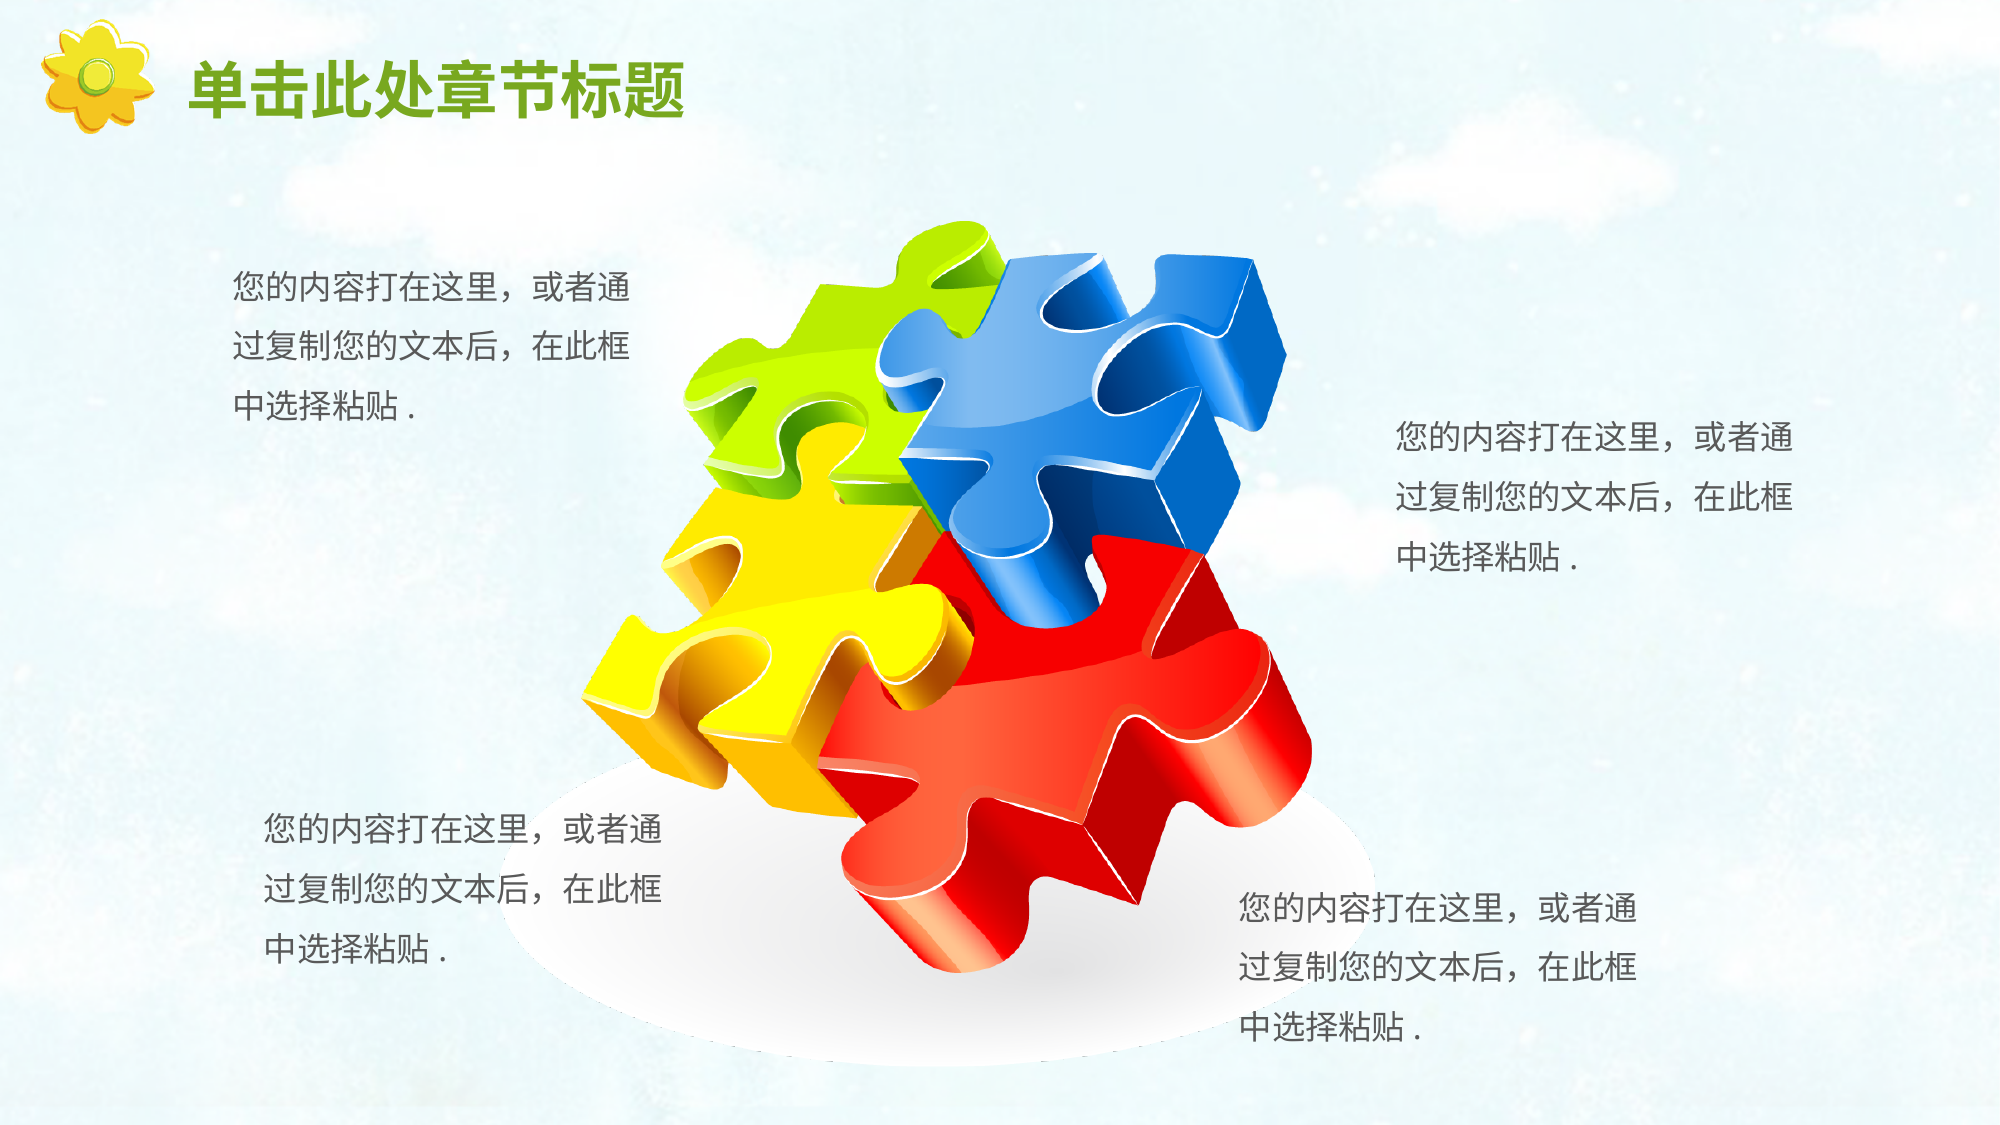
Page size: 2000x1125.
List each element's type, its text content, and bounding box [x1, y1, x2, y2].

text_box 您的内容打在这里，或者通过复制您的文本后，在此框中选择粘贴. [1398, 386, 1819, 587]
picture [39, 19, 155, 135]
text_box 您的内容打在这里，或者通过复制您的文本后，在此框中选择粘贴. [212, 235, 475, 436]
text_box 您的内容打在这里，或者通过复制您的文本后，在此框中选择粘贴. [244, 778, 475, 979]
text_box 单击此处章节标题 [171, 43, 702, 133]
text_box 您的内容打在这里，或者通过复制您的文本后，在此框中选择粘贴. [1398, 856, 1678, 1057]
picture [480, 221, 1394, 1071]
